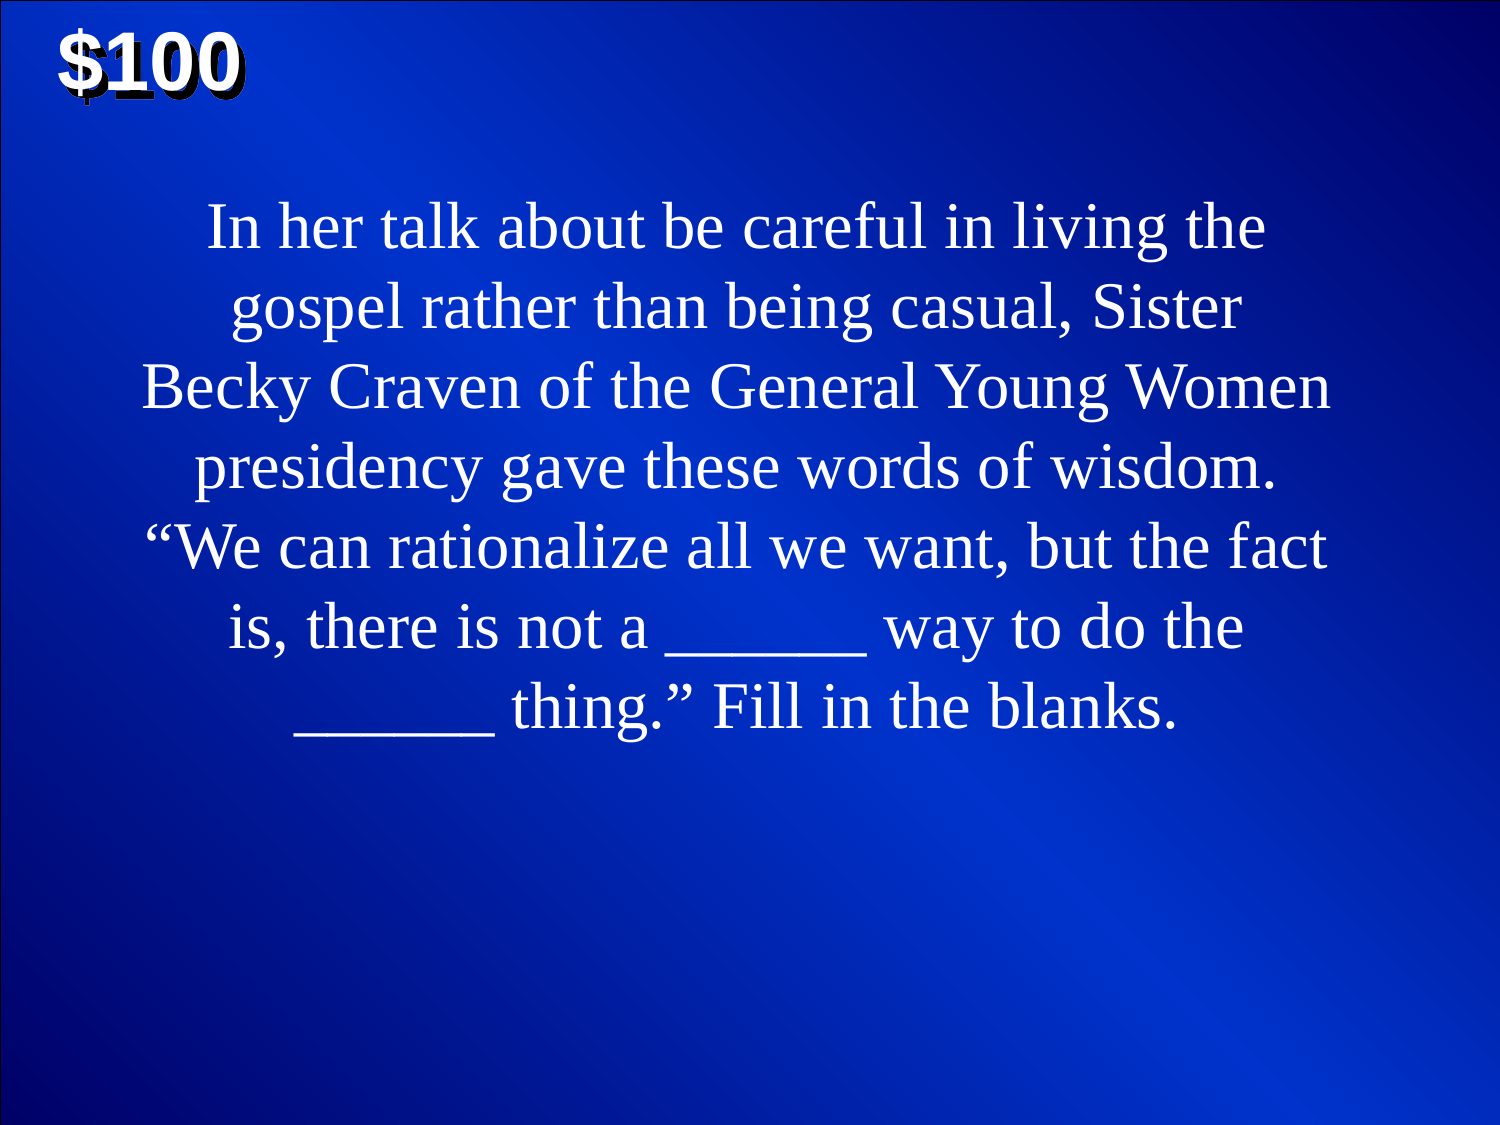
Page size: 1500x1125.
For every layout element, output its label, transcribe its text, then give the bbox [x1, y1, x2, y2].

text_box In her talk about be careful in living the gospel rather than being casual, Sister Becky Craven of the General Young Women presidency gave these words of wisdom. “We can rationalize all we want, but the fact is, there is not a ______ way to do the ______ thing.” Fill in the blanks. [125, 174, 1350, 750]
text_box $100 [0, 0, 300, 115]
text_box [0, 0, 1500, 1125]
